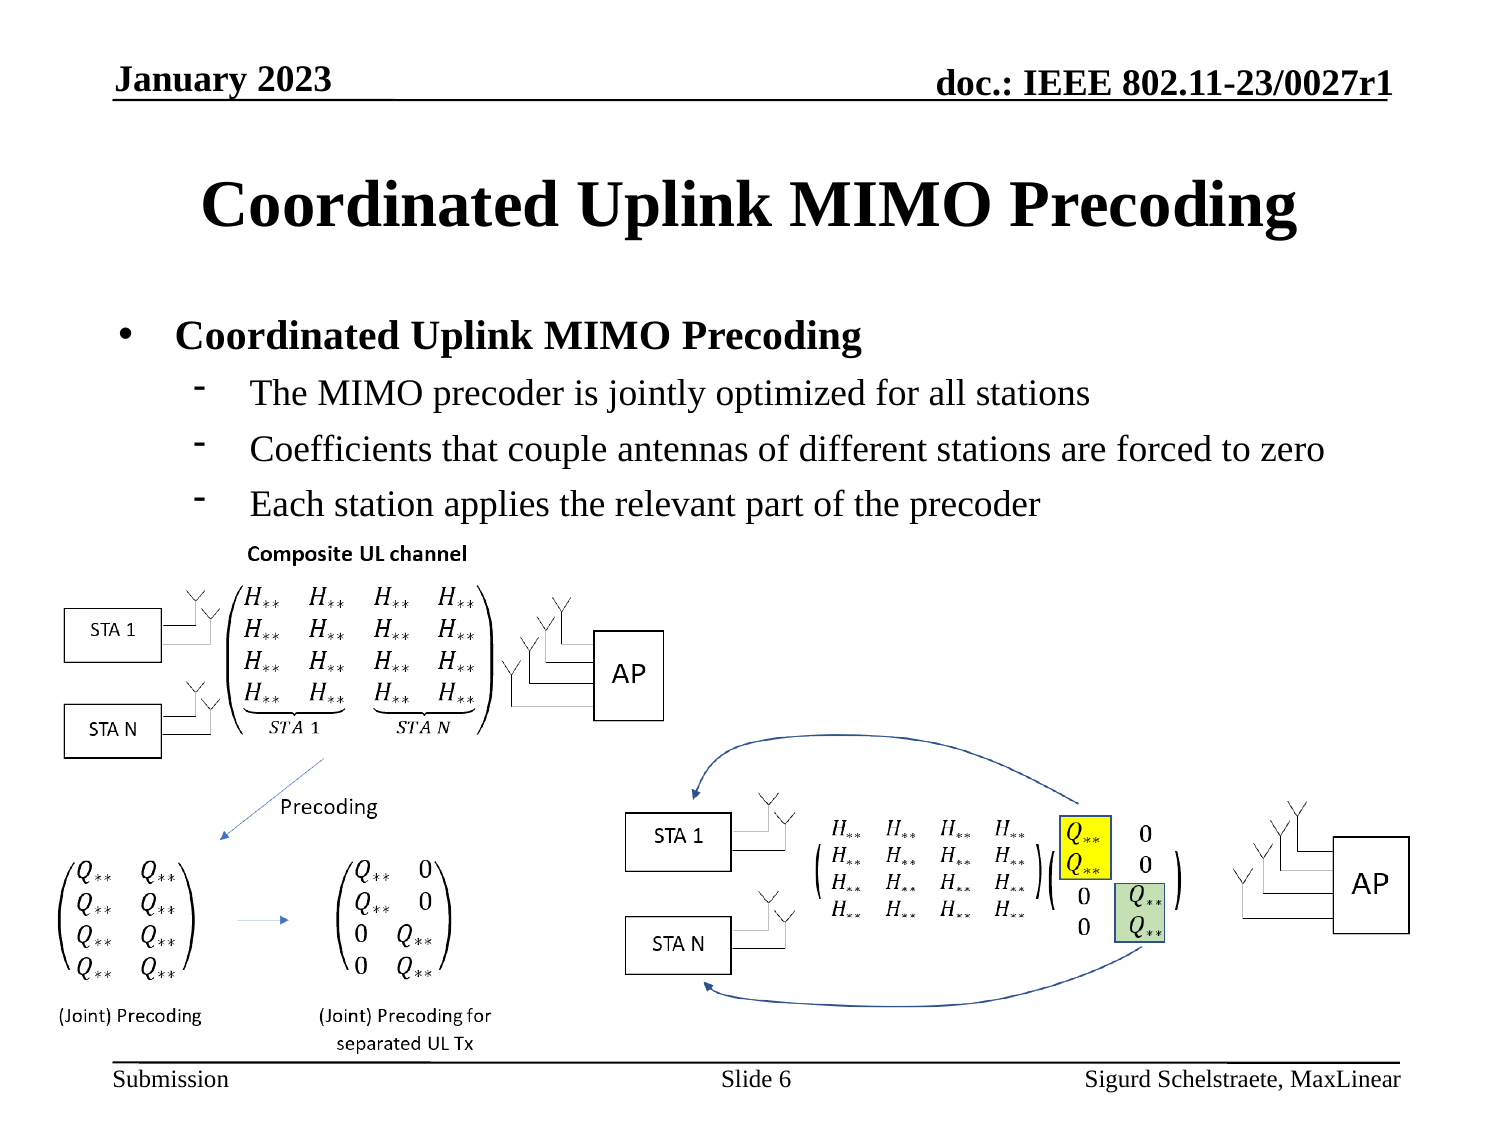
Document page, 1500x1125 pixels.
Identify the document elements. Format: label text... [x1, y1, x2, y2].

text_box Coordinated Uplink MIMO Precoding The MIMO precoder is jointly optimized for all stations Coefficients that couple antennas of different stations are forced to zero Each station applies the relevant part of the precoder [103, 300, 1391, 709]
footer Sigurd Schelstraete, MaxLinear [878, 1061, 1402, 1093]
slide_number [114, 54, 423, 100]
picture [37, 543, 1419, 1063]
slide_number Slide 6 [712, 1061, 800, 1123]
title Coordinated Uplink MIMO Precoding [112, 112, 1388, 288]
